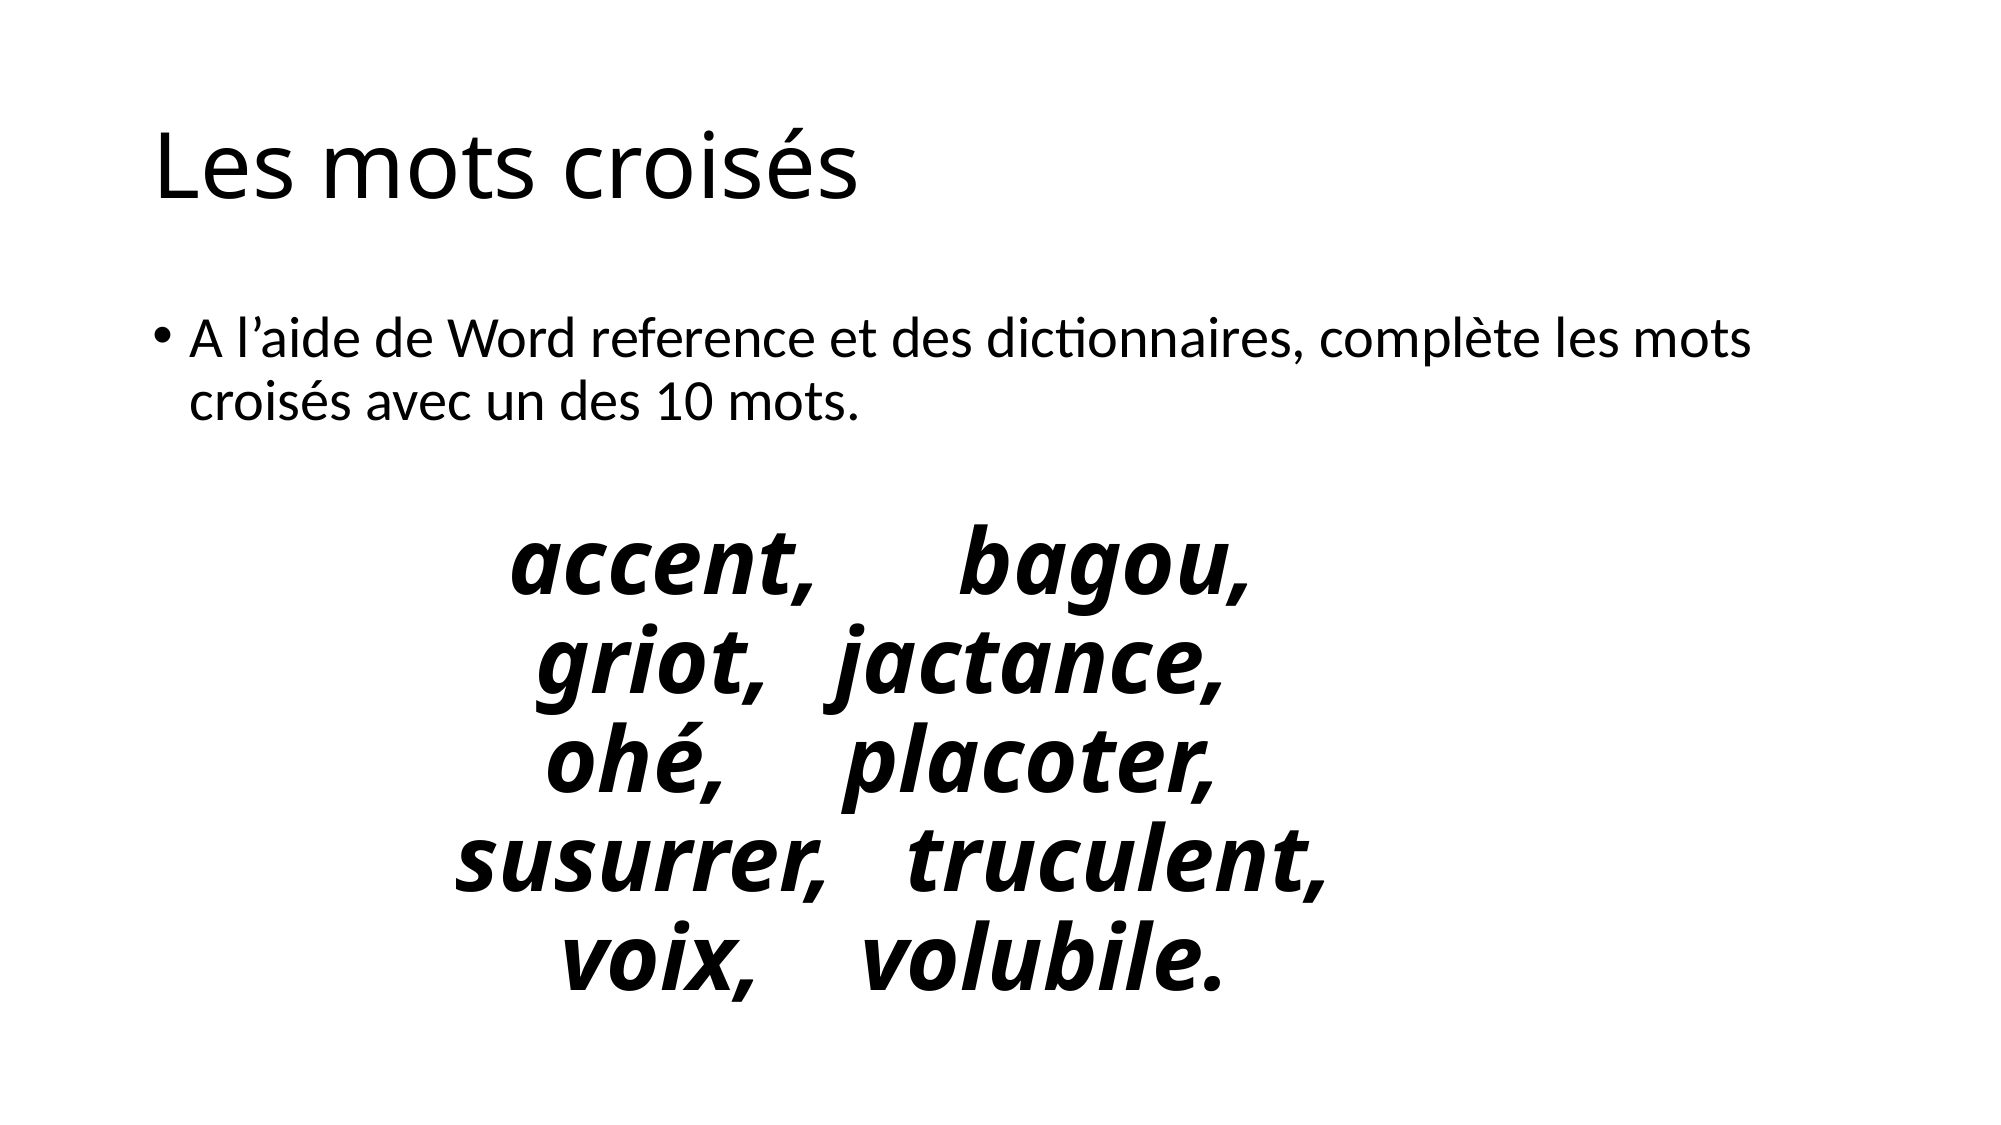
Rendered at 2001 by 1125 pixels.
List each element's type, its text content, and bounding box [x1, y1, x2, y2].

title Les mots croisés [137, 59, 1863, 278]
list A l’aide de Word reference et des dictionnaires, complète les mots croisés avec un des 10 mots. [137, 299, 1863, 1014]
text_box accent, bagou, griot, jactance, ohé, placoter, susurrer, truculent, voix, volubile. [70, 482, 1719, 1043]
